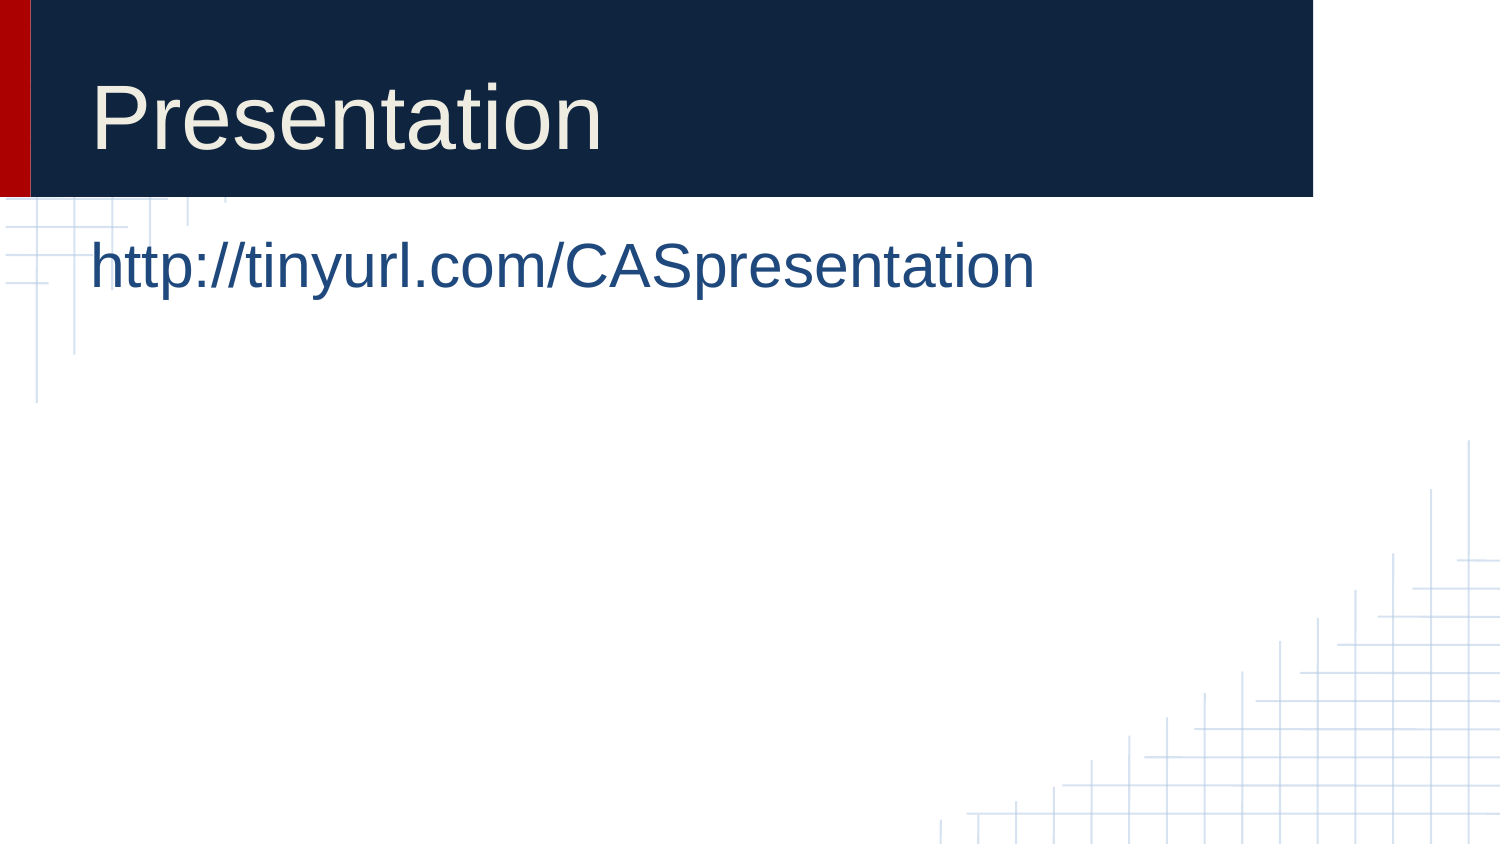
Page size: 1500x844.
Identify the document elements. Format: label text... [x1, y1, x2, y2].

title Presentation [75, 16, 1276, 183]
list http://tinyurl.com/CASpresentation [75, 209, 1425, 806]
